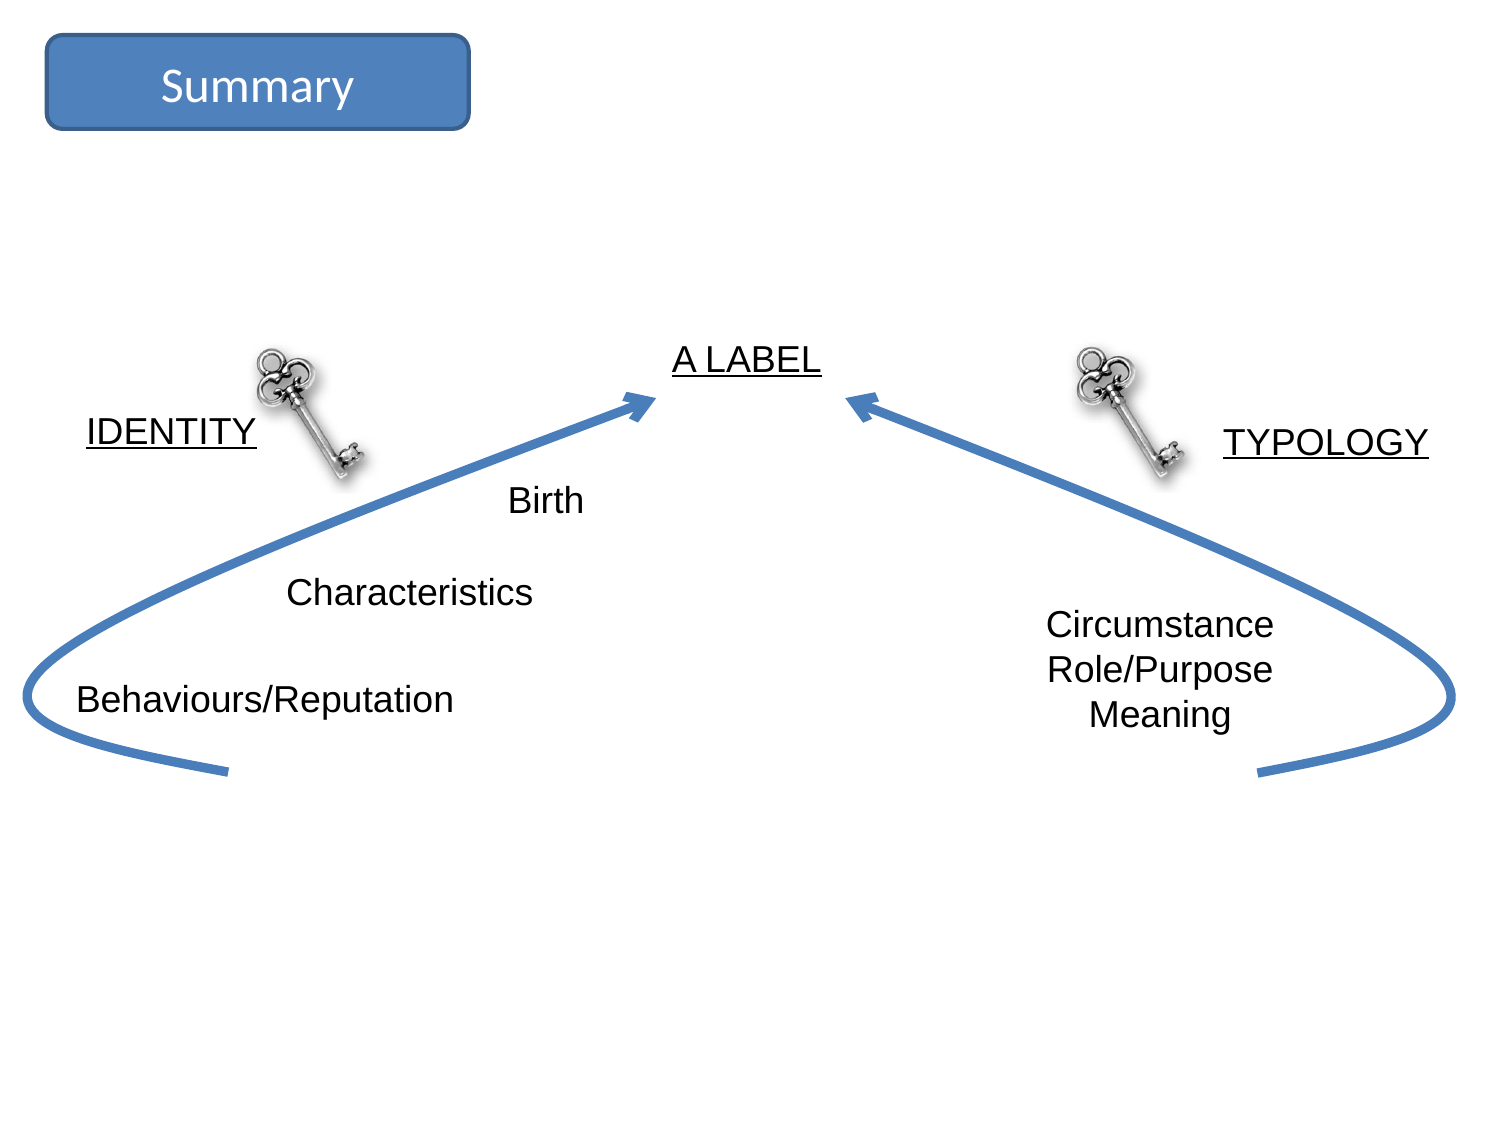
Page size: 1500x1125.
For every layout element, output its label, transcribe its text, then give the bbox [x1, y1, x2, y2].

text_box Behaviours/Reputation [280, 667, 470, 728]
text_box Circumstance Role/Purpose Meaning [900, 565, 1321, 788]
text_box Characteristics [404, 560, 549, 620]
text_box A LABEL [657, 328, 837, 388]
text_box [26, 396, 657, 773]
text_box [845, 396, 1452, 774]
text_box Circumstance Role/Purpose Meaning [1232, 553, 1418, 651]
text_box TYPOLOGY [1212, 410, 1445, 470]
text_box Birth [508, 468, 600, 529]
text_box IDENTITY [71, 400, 229, 460]
picture [234, 341, 387, 495]
picture [1054, 339, 1208, 493]
text_box Summary [44, 32, 471, 131]
